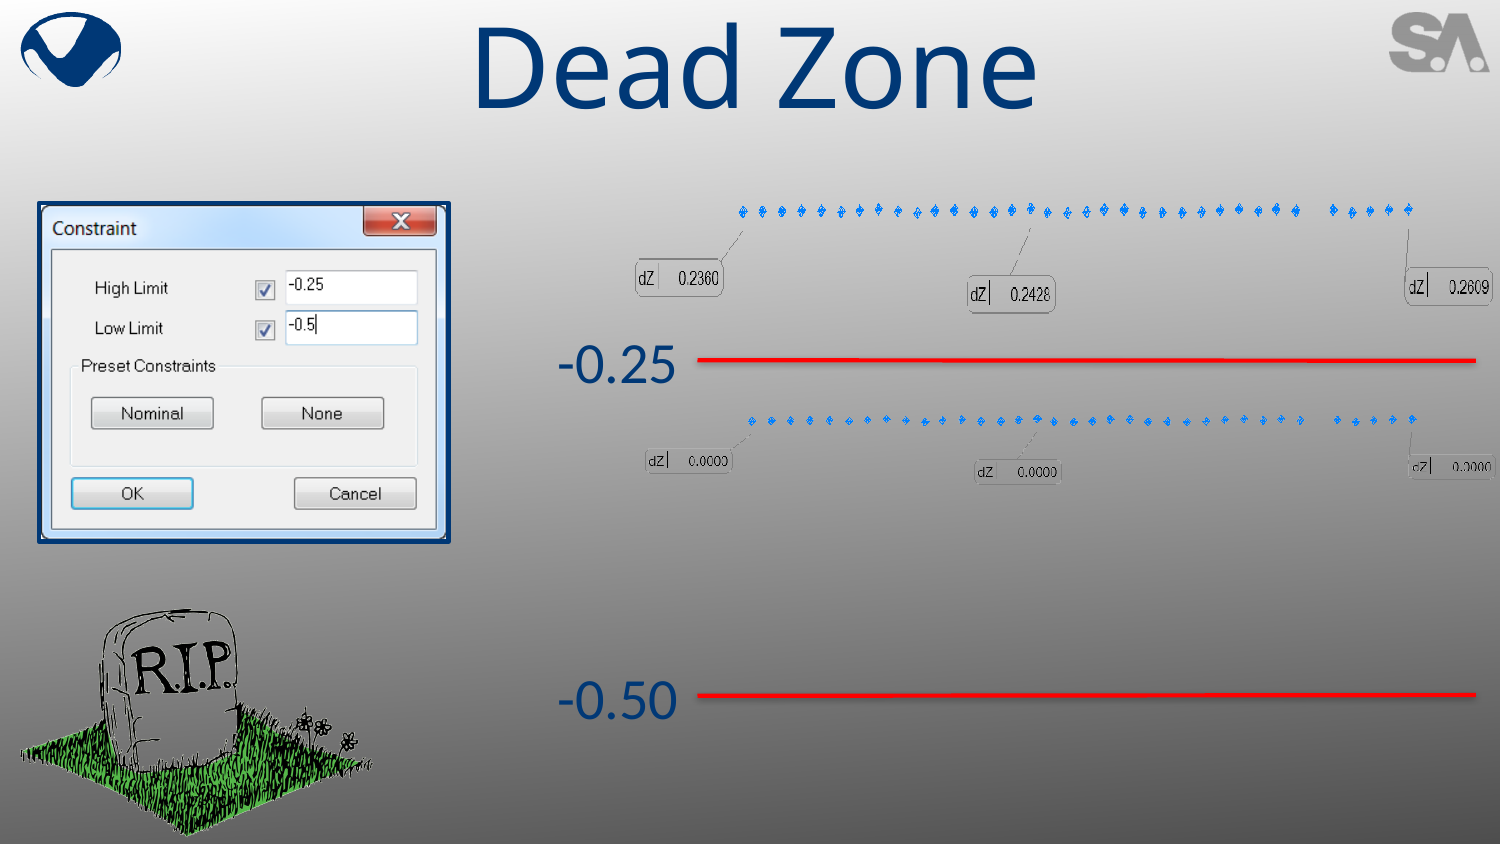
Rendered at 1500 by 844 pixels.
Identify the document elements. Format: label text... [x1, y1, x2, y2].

picture [628, 186, 1500, 328]
picture [0, 574, 395, 844]
text_box Dead Zone [453, 0, 1056, 139]
picture [639, 409, 1500, 490]
picture [1388, 12, 1490, 88]
picture [40, 205, 447, 540]
text_box [196, 456, 517, 755]
text_box -0.25 [542, 317, 698, 403]
picture [19, 12, 121, 87]
text_box -0.50 [542, 653, 698, 739]
